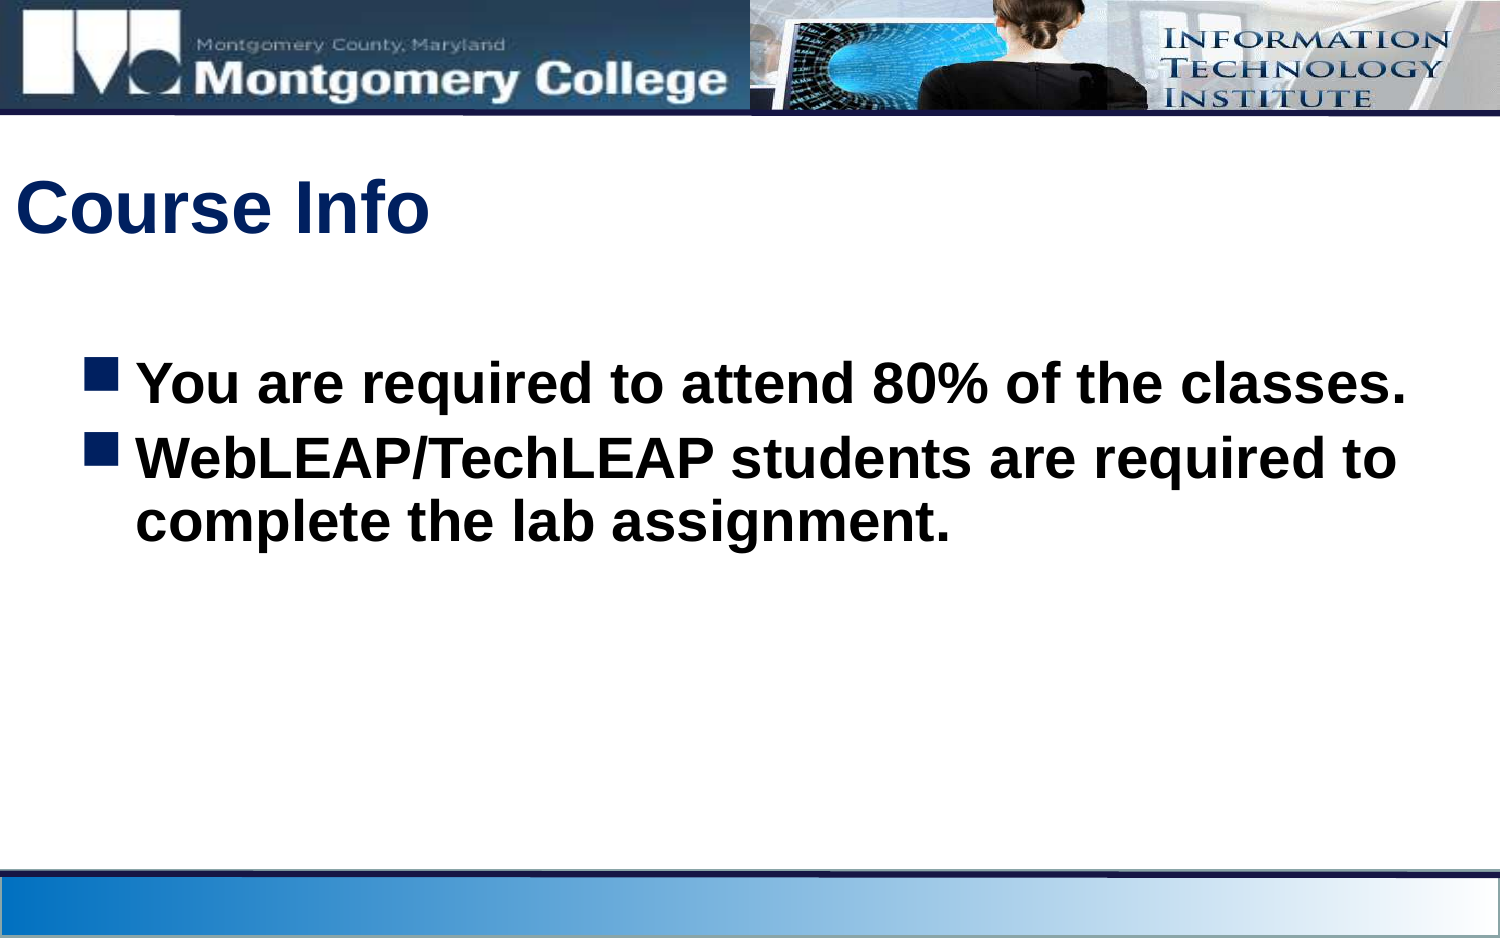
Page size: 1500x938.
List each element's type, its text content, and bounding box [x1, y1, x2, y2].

list You are required to attend 80% of the classes. WebLEAP/TechLEAP students are required to complete the lab assignment. [64, 264, 1500, 838]
picture [0, 0, 1500, 110]
title Course Info [0, 142, 1438, 264]
